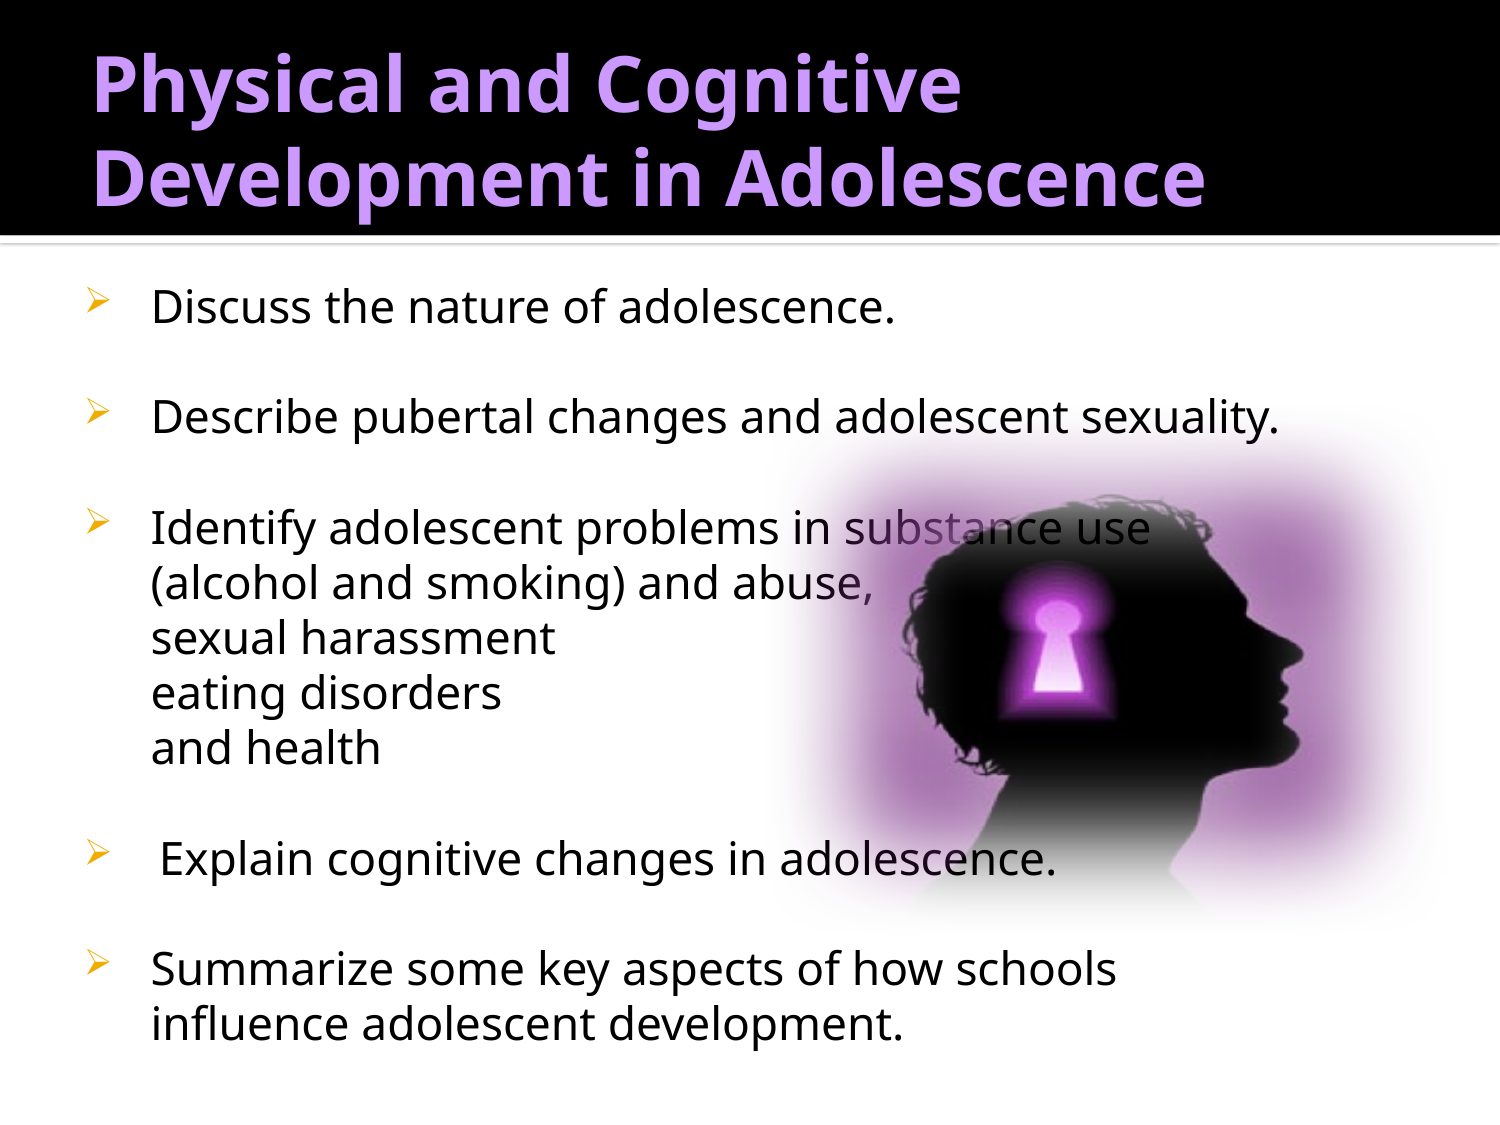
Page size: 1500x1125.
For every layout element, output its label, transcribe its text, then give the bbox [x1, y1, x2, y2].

picture [762, 399, 1451, 938]
title Physical and Cognitive Development in Adolescence [75, 25, 1425, 231]
list Discuss the nature of adolescence. Describe pubertal changes and adolescent sexuality. Identify adolescent problems in substance use (alcohol and smoking) and abuse, sexual harassment eating disorders and health Explain cognitive changes in adolescence. Summarize some key aspects of how schools influence adolescent development. [75, 262, 1300, 1075]
